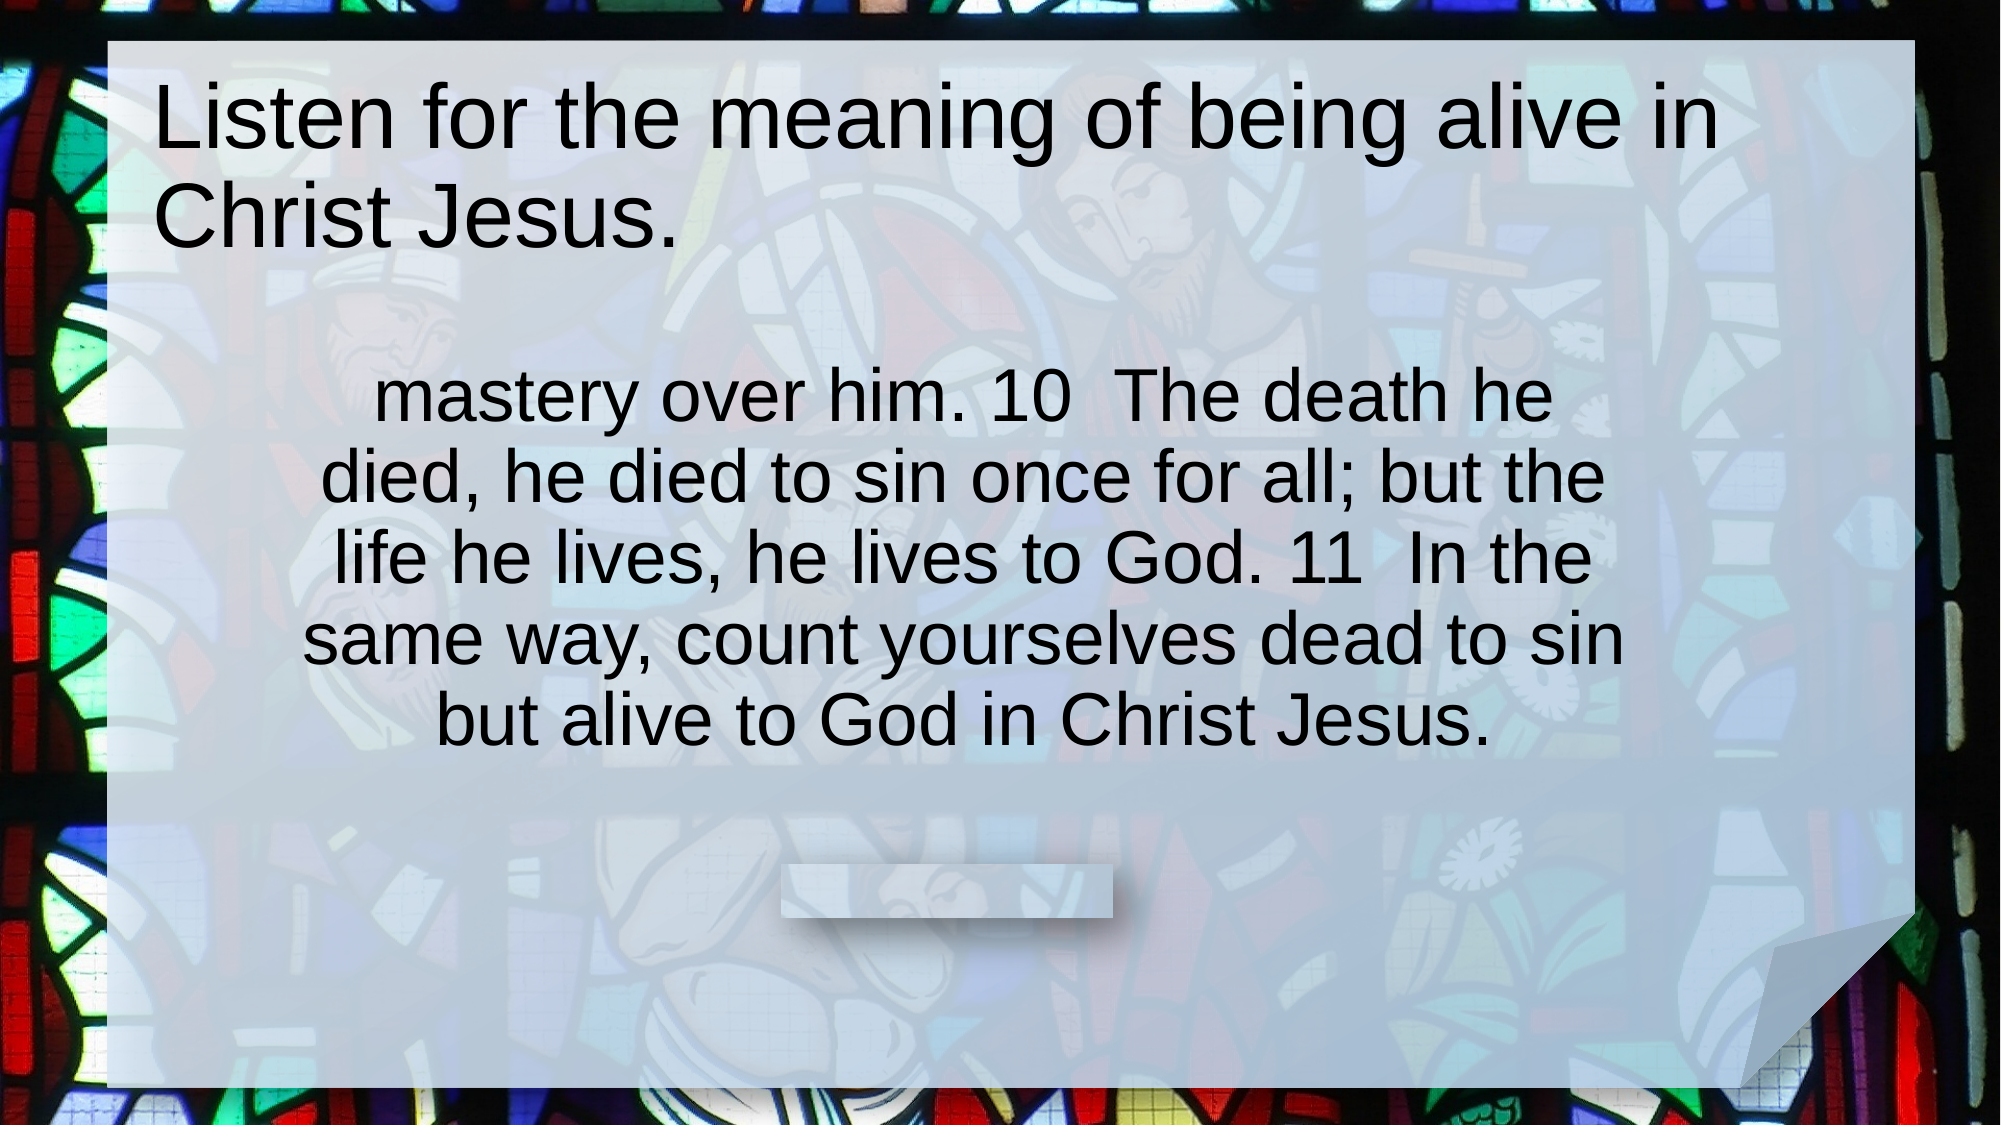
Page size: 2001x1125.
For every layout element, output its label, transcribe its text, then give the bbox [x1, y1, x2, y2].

list mastery over him. 10 The death he died, he died to sin once for all; but the life he lives, he lives to God. 11 In the same way, count yourselves dead to sin but alive to God in Christ Jesus. [284, 349, 1645, 1006]
title Listen for the meaning of being alive in Christ Jesus. [137, 59, 1863, 278]
picture [0, 0, 2001, 1125]
